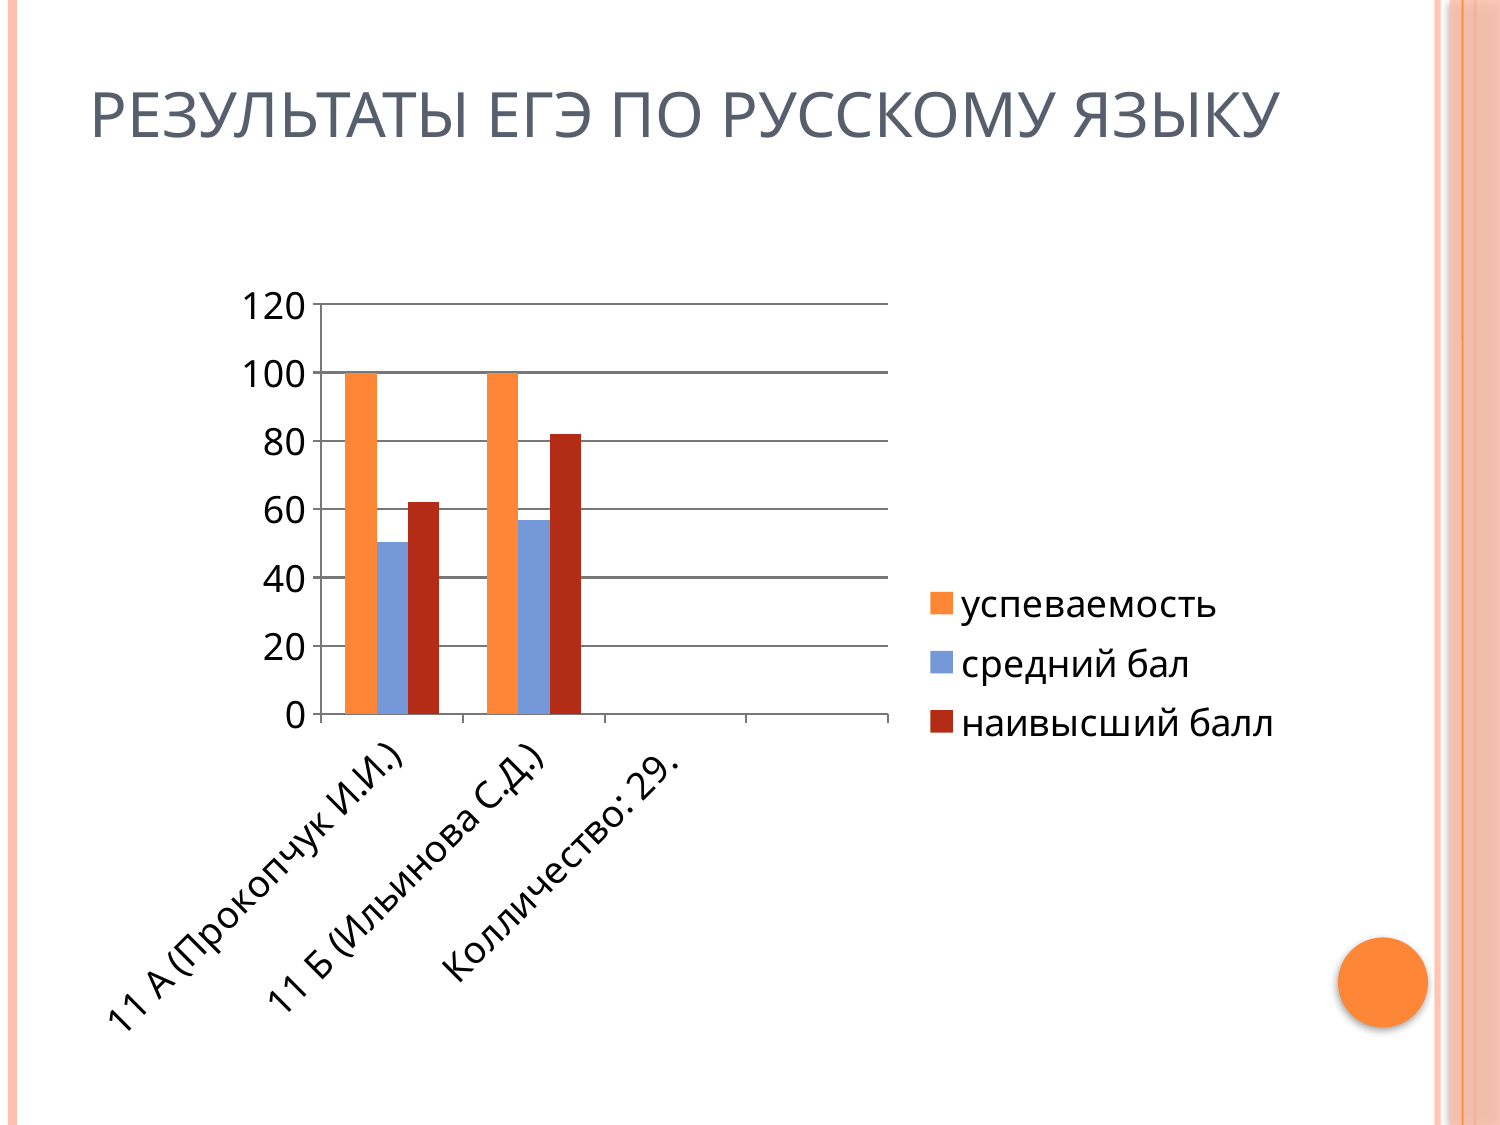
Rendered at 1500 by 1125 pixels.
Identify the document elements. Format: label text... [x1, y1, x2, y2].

title Результаты ЕГЭ по русскому языку [75, 45, 1300, 233]
chart [74, 261, 1301, 1063]
